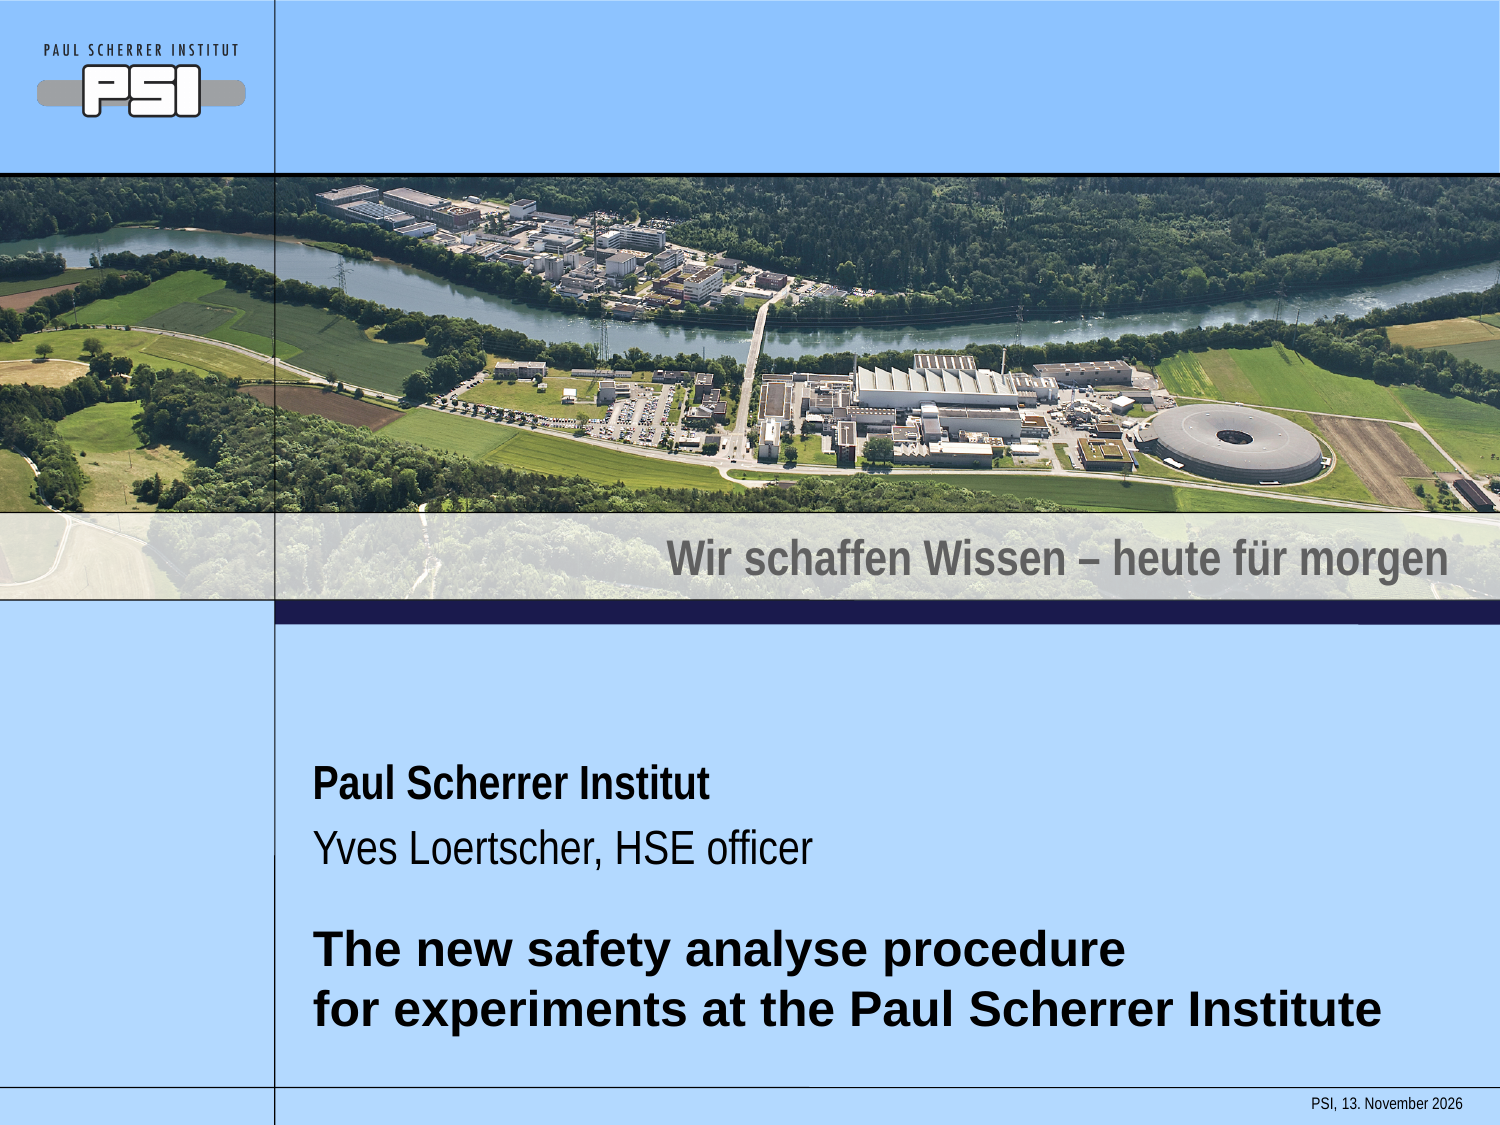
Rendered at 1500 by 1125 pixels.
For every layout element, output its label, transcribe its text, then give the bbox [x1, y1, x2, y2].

text_box The new safety analyse procedure for experiments at the Paul Scherrer Institute [312, 916, 1500, 1057]
footer PSI, [1275, 1092, 1338, 1125]
title Paul Scherrer Institut [312, 751, 1463, 810]
picture [0, 0, 274, 511]
picture [276, 0, 1500, 512]
subtitle Yves Loertscher, HSE officer [312, 810, 1463, 911]
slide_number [1341, 1092, 1492, 1125]
